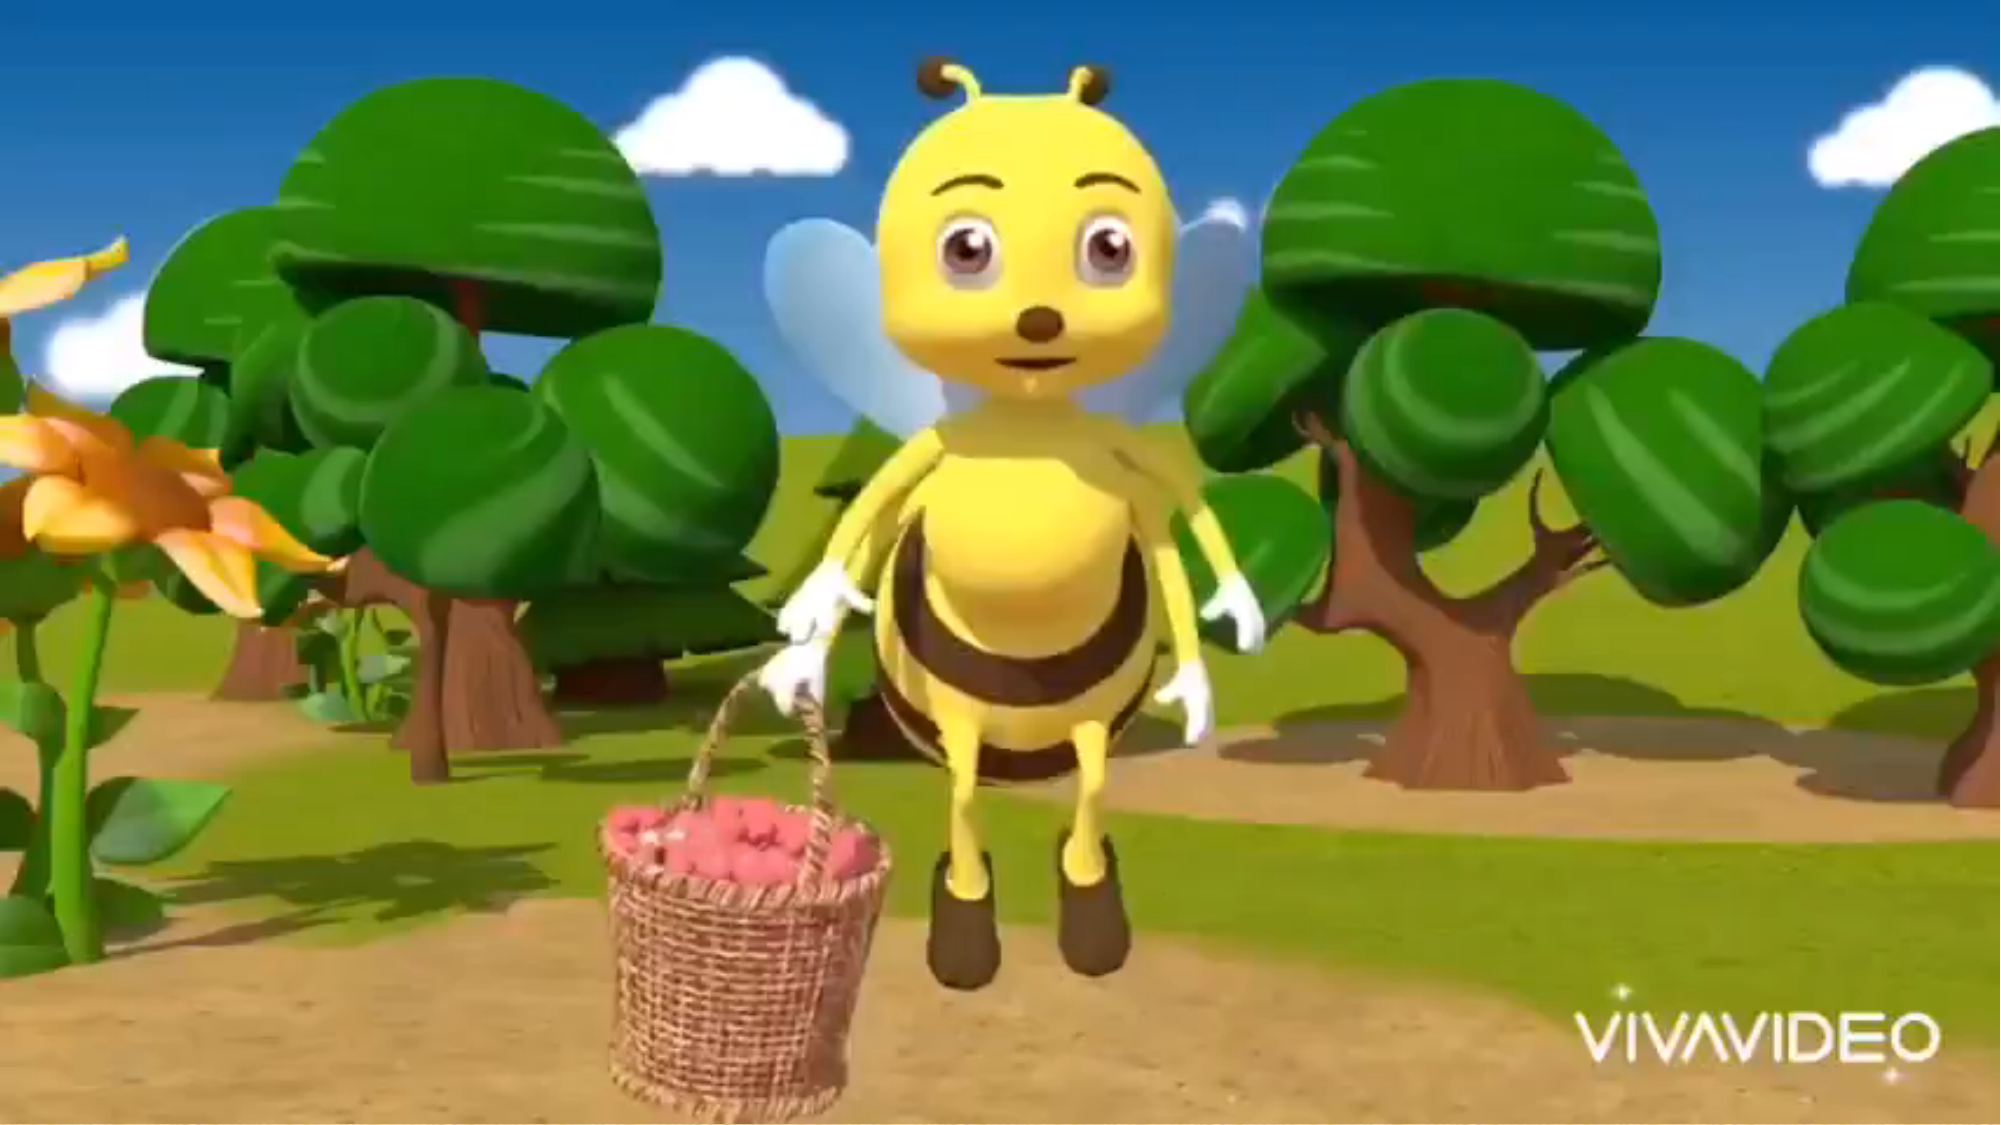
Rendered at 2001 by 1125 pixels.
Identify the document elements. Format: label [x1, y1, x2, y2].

text_box [0, 0, 2000, 1125]
